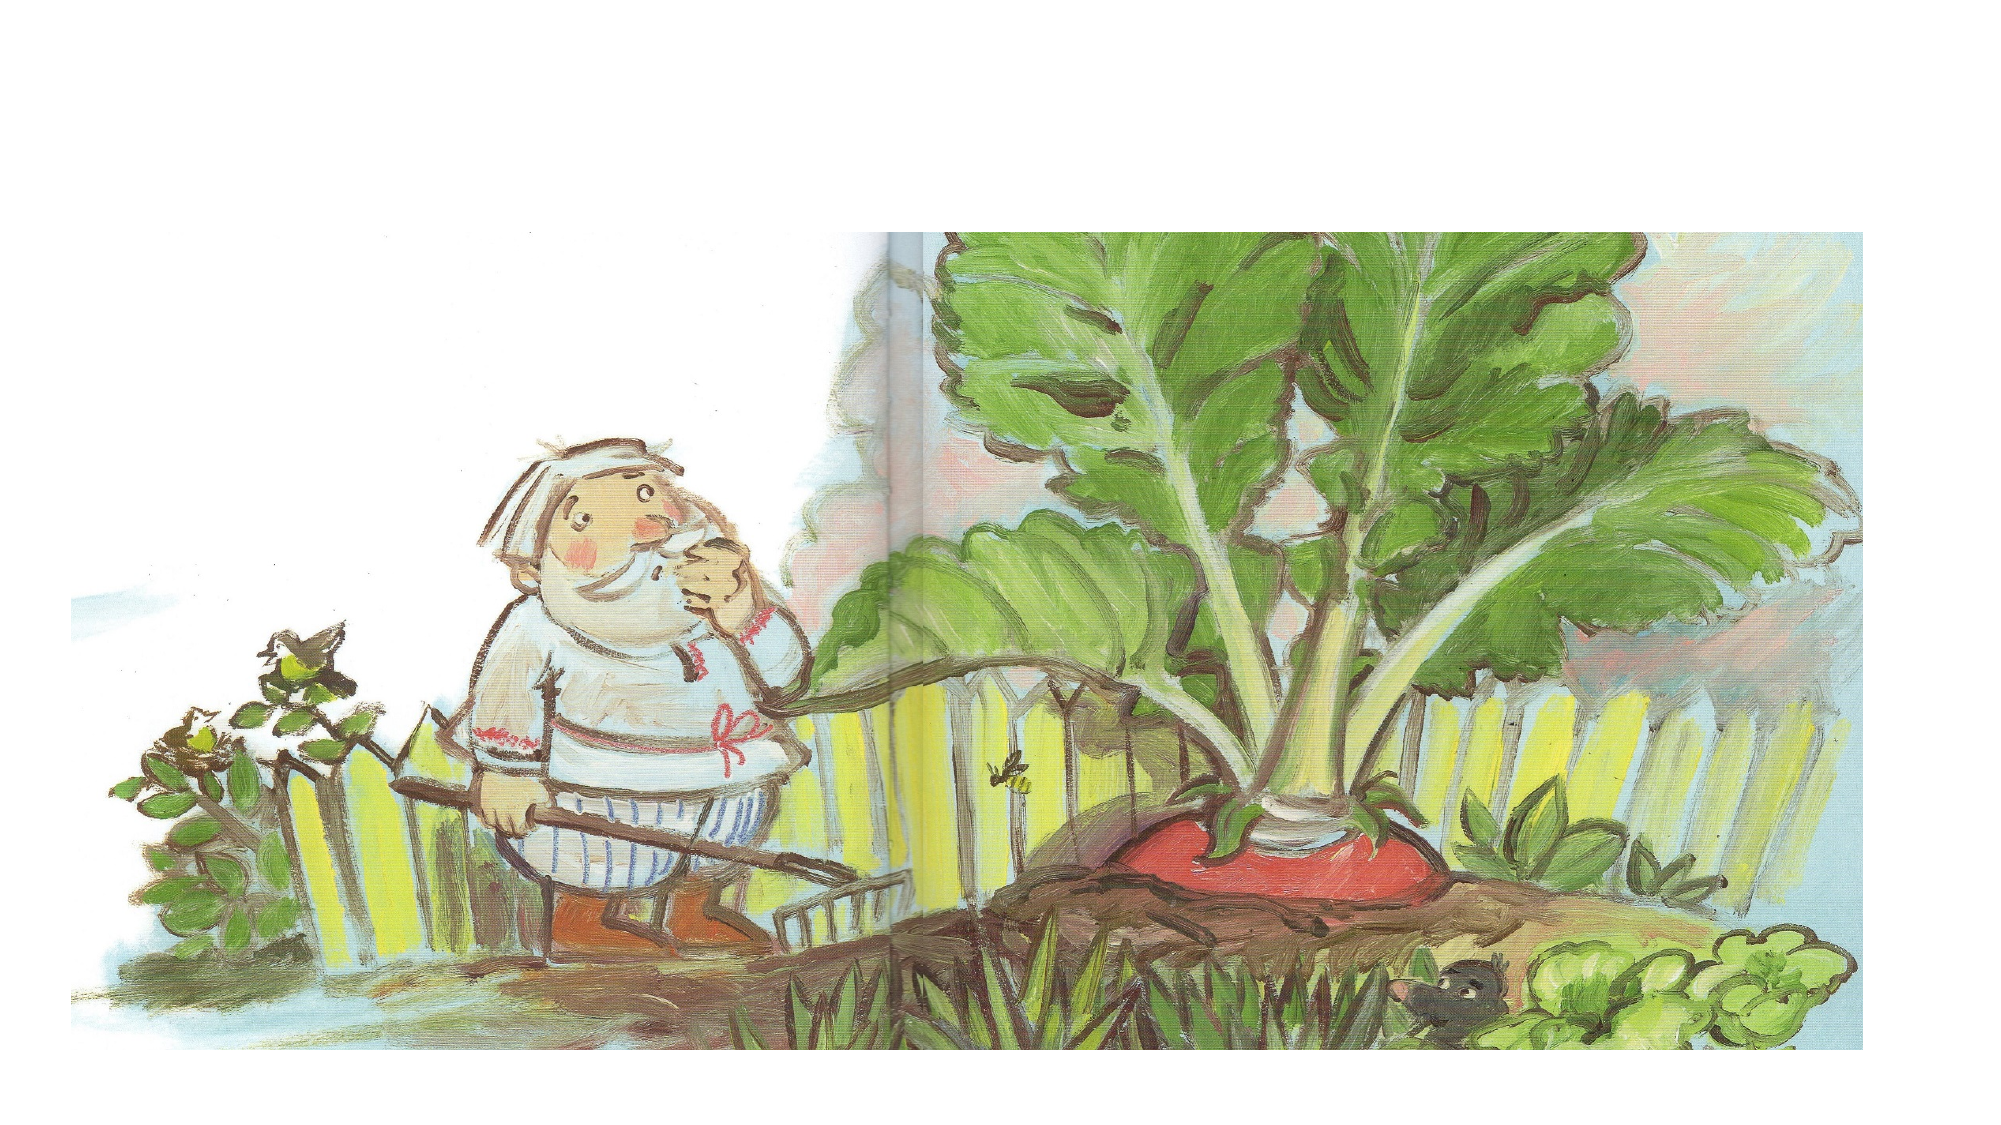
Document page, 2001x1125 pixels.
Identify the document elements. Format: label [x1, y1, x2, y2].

picture [71, 232, 1863, 1050]
